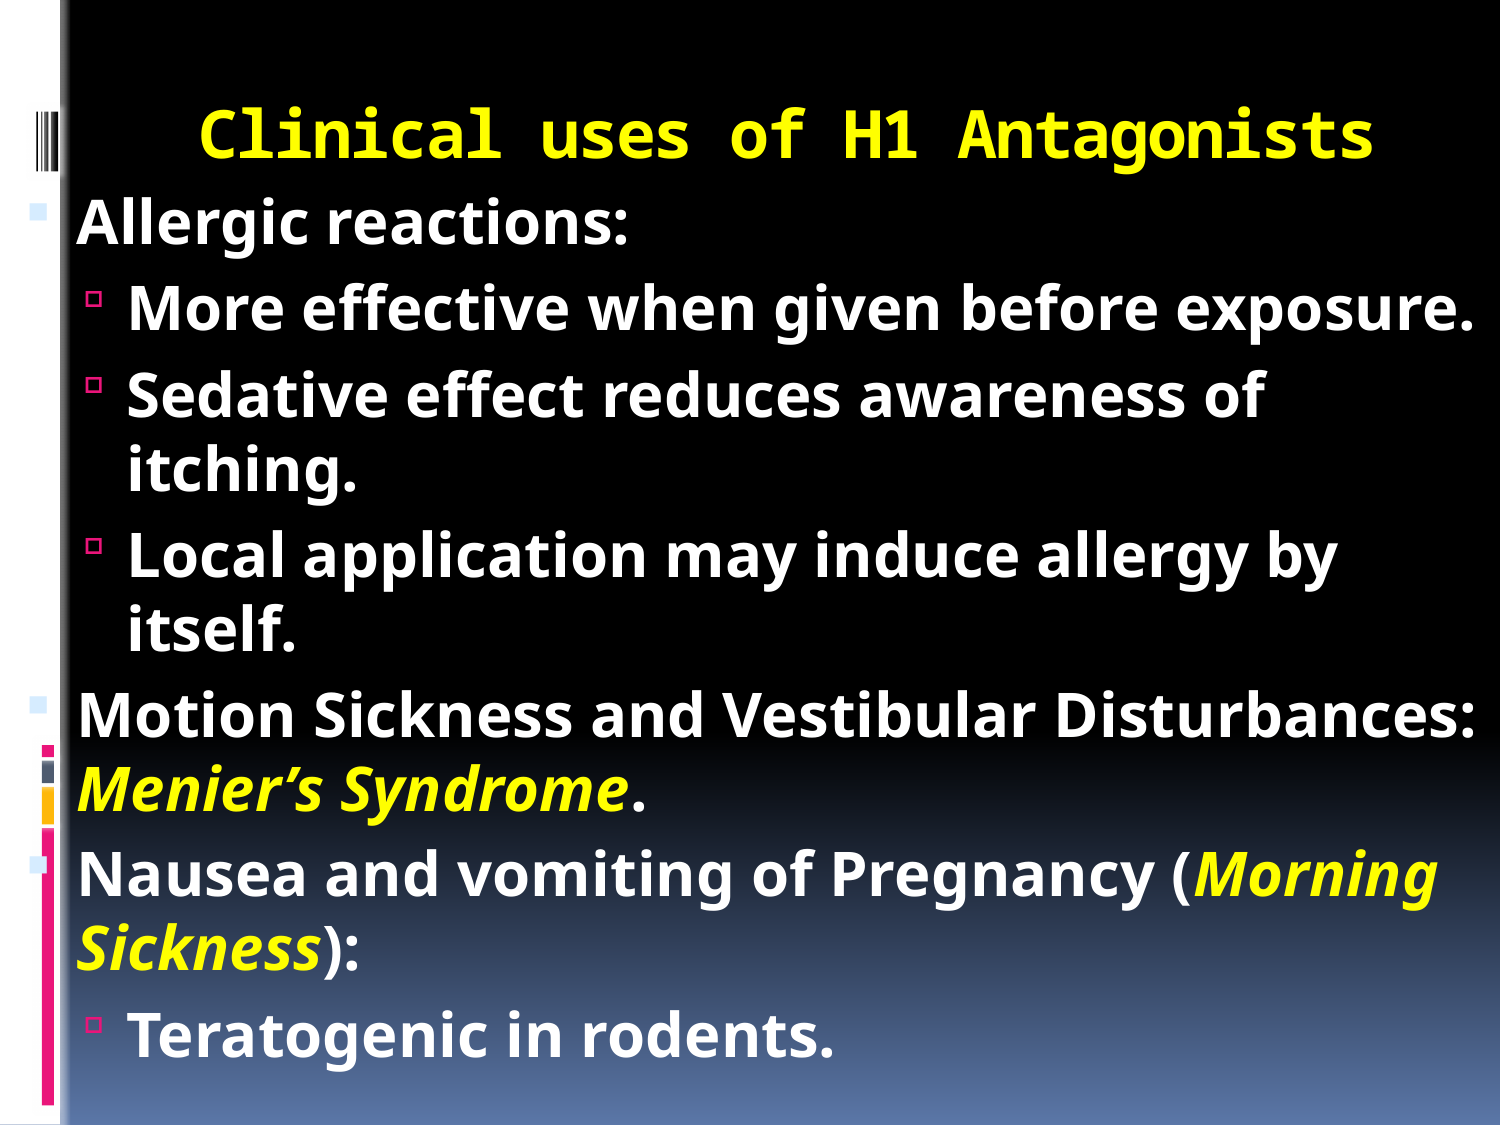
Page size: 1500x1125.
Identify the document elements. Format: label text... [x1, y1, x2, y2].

title Clinical uses of H1 Antagonists [150, 83, 1425, 174]
list Allergic reactions: More effective when given before exposure. Sedative effect reduces awareness of itching. Local application may induce allergy by itself. Motion Sickness and Vestibular Disturbances: Menier’s Syndrome. Nausea and vomiting of Pregnancy (Morning Sickness): Teratogenic in rodents. [0, 174, 1500, 1125]
